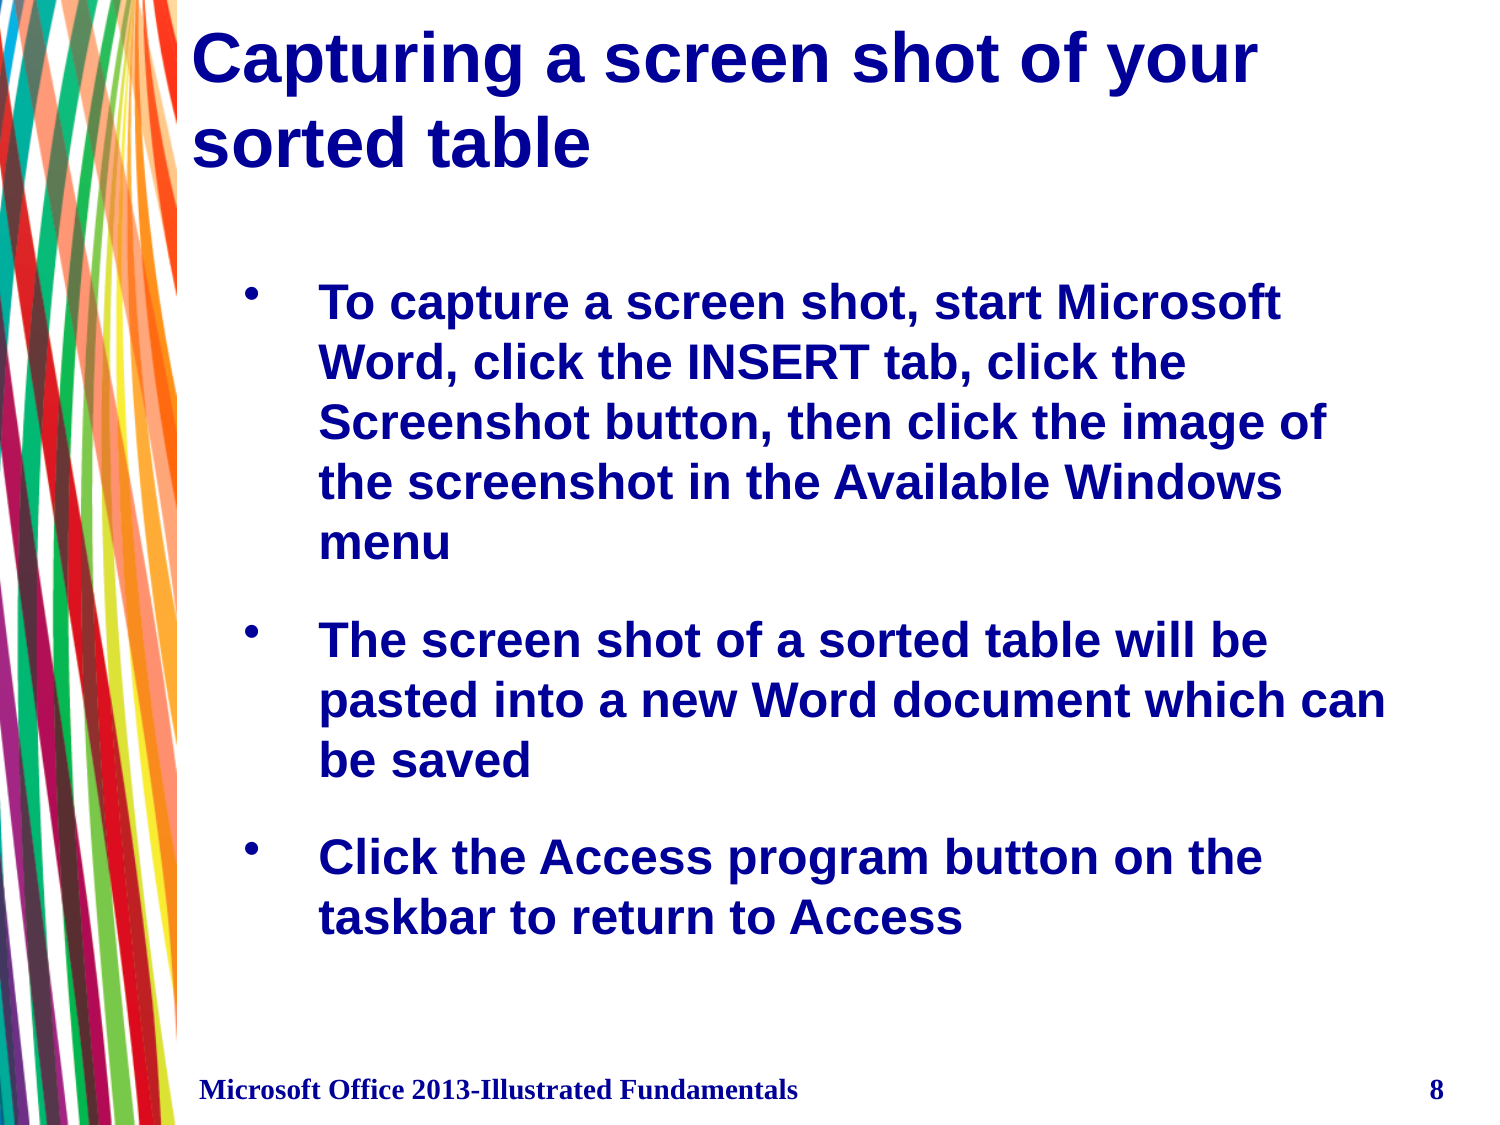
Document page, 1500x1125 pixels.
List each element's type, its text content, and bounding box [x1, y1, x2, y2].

list To capture a screen shot, start Microsoft Word, click the INSERT tab, click the Screenshot button, then click the image of the screenshot in the Available Windows menu The screen shot of a sorted table will be pasted into a new Word document which can be saved Click the Access program button on the taskbar to return to Access [228, 262, 1429, 992]
slide_number 8 [1356, 1062, 1460, 1105]
picture [0, 0, 177, 1125]
title Capturing a screen shot of your sorted table [175, 0, 1500, 194]
footer Microsoft Office 2013-Illustrated Fundamentals [183, 1062, 1147, 1125]
